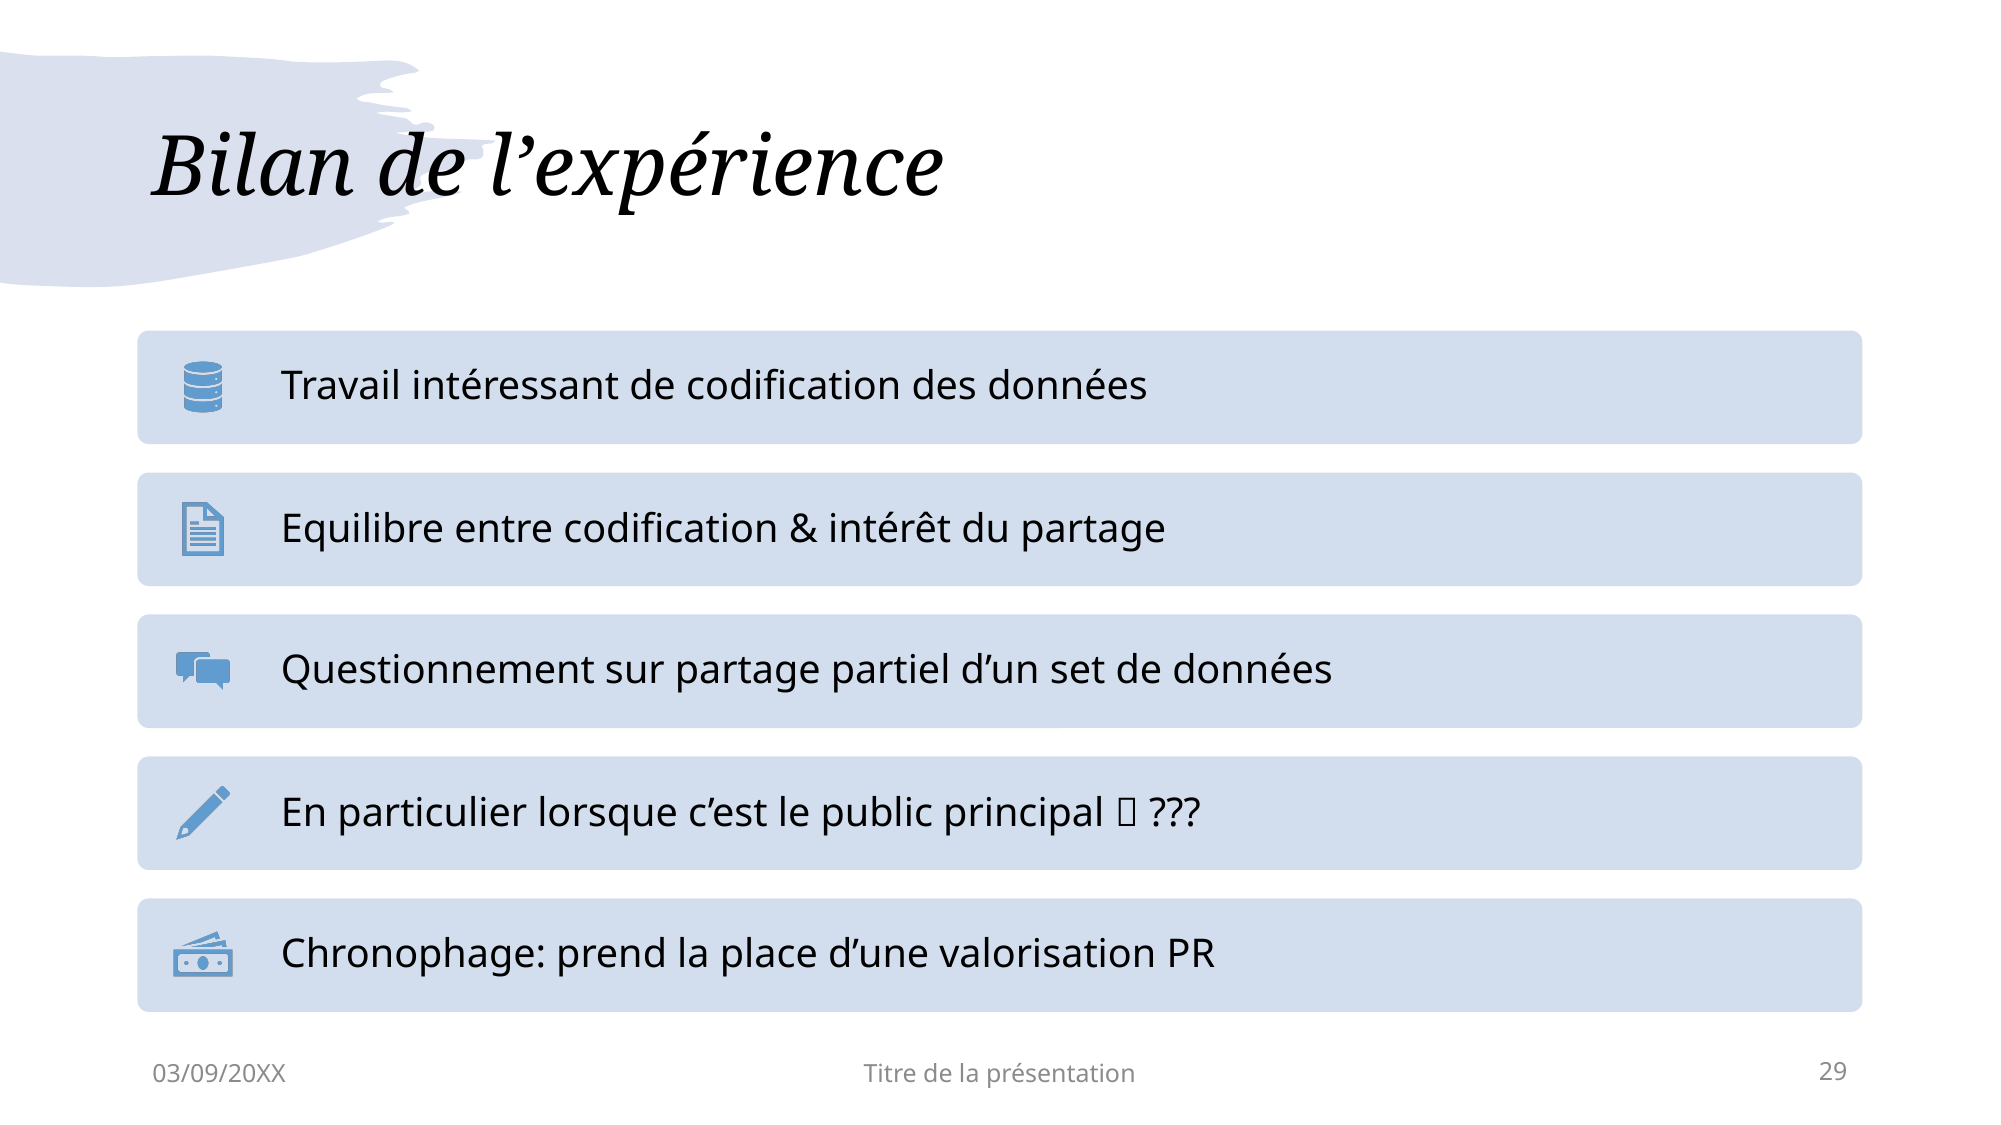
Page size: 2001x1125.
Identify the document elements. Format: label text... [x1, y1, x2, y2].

title Bilan de l’expérience [137, 59, 1863, 278]
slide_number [137, 1042, 588, 1103]
footer Titre de la présentation [662, 1042, 1338, 1103]
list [137, 329, 1863, 1013]
slide_number 29 [1412, 1042, 1863, 1103]
